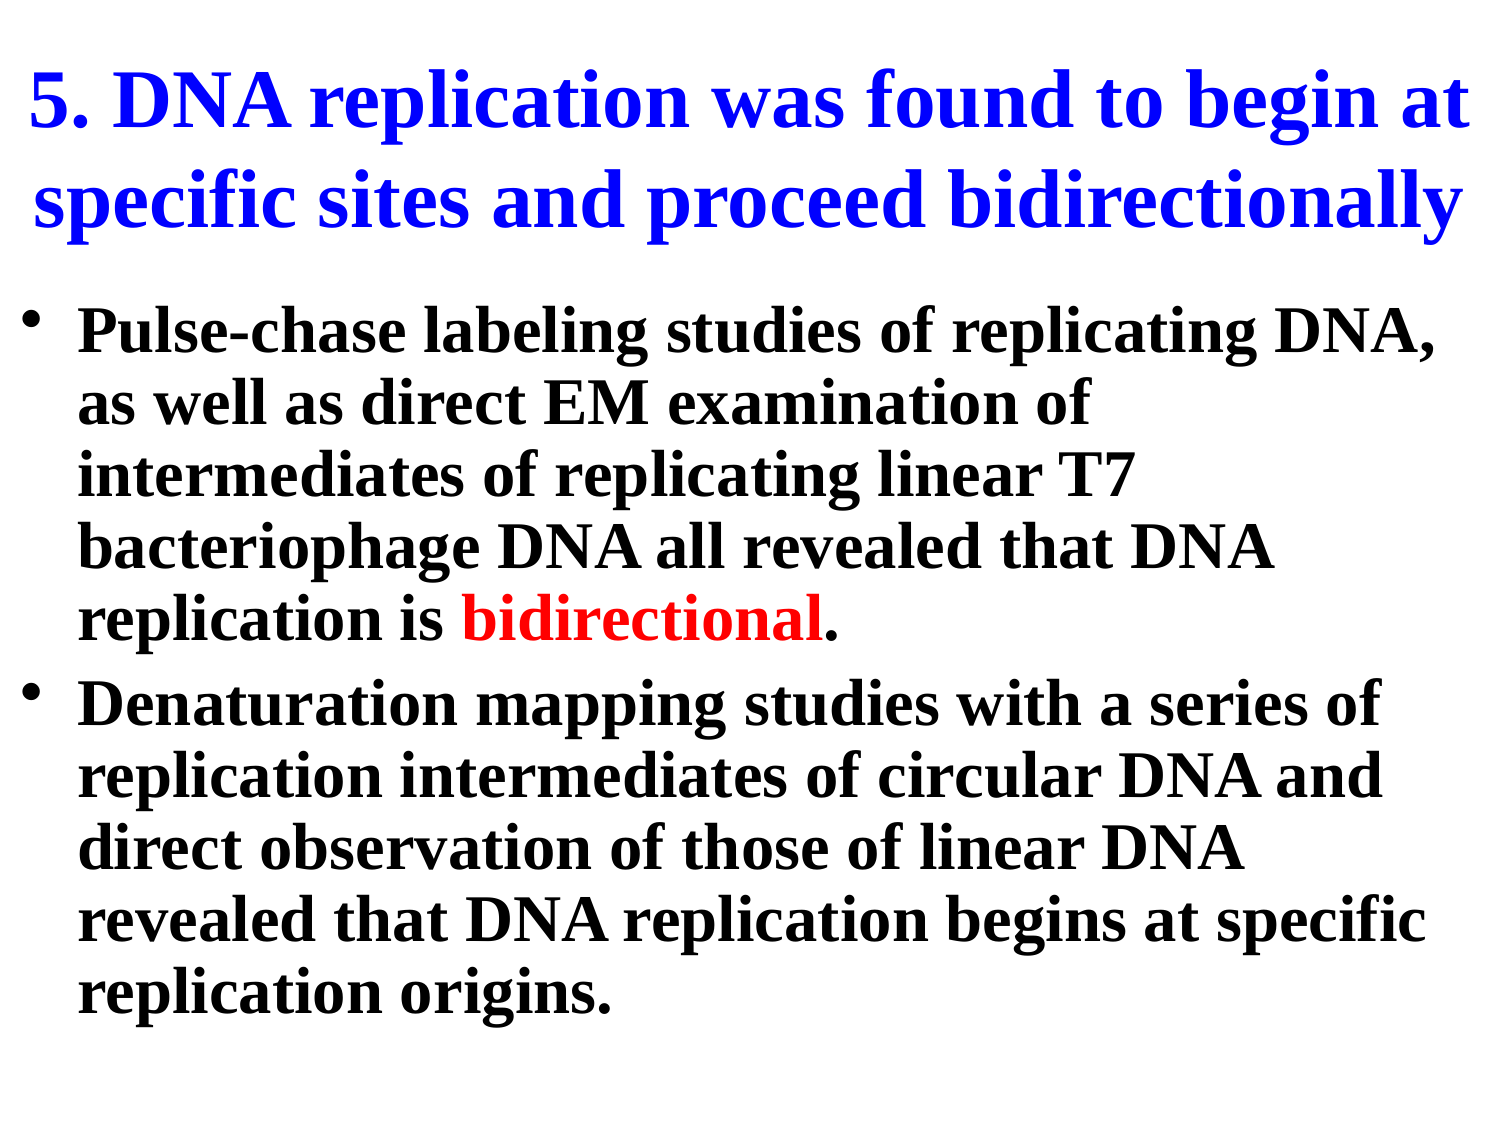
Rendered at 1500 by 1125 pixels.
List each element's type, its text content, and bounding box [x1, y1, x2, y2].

title 5. DNA replication was found to begin at specific sites and proceed bidirectionally [0, 49, 1500, 238]
list Pulse-chase labeling studies of replicating DNA, as well as direct EM examination of intermediates of replicating linear T7 bacteriophage DNA all revealed that DNA replication is bidirectional. Denaturation mapping studies with a series of replication intermediates of circular DNA and direct observation of those of linear DNA revealed that DNA replication begins at specific replication origins. [5, 287, 1500, 963]
